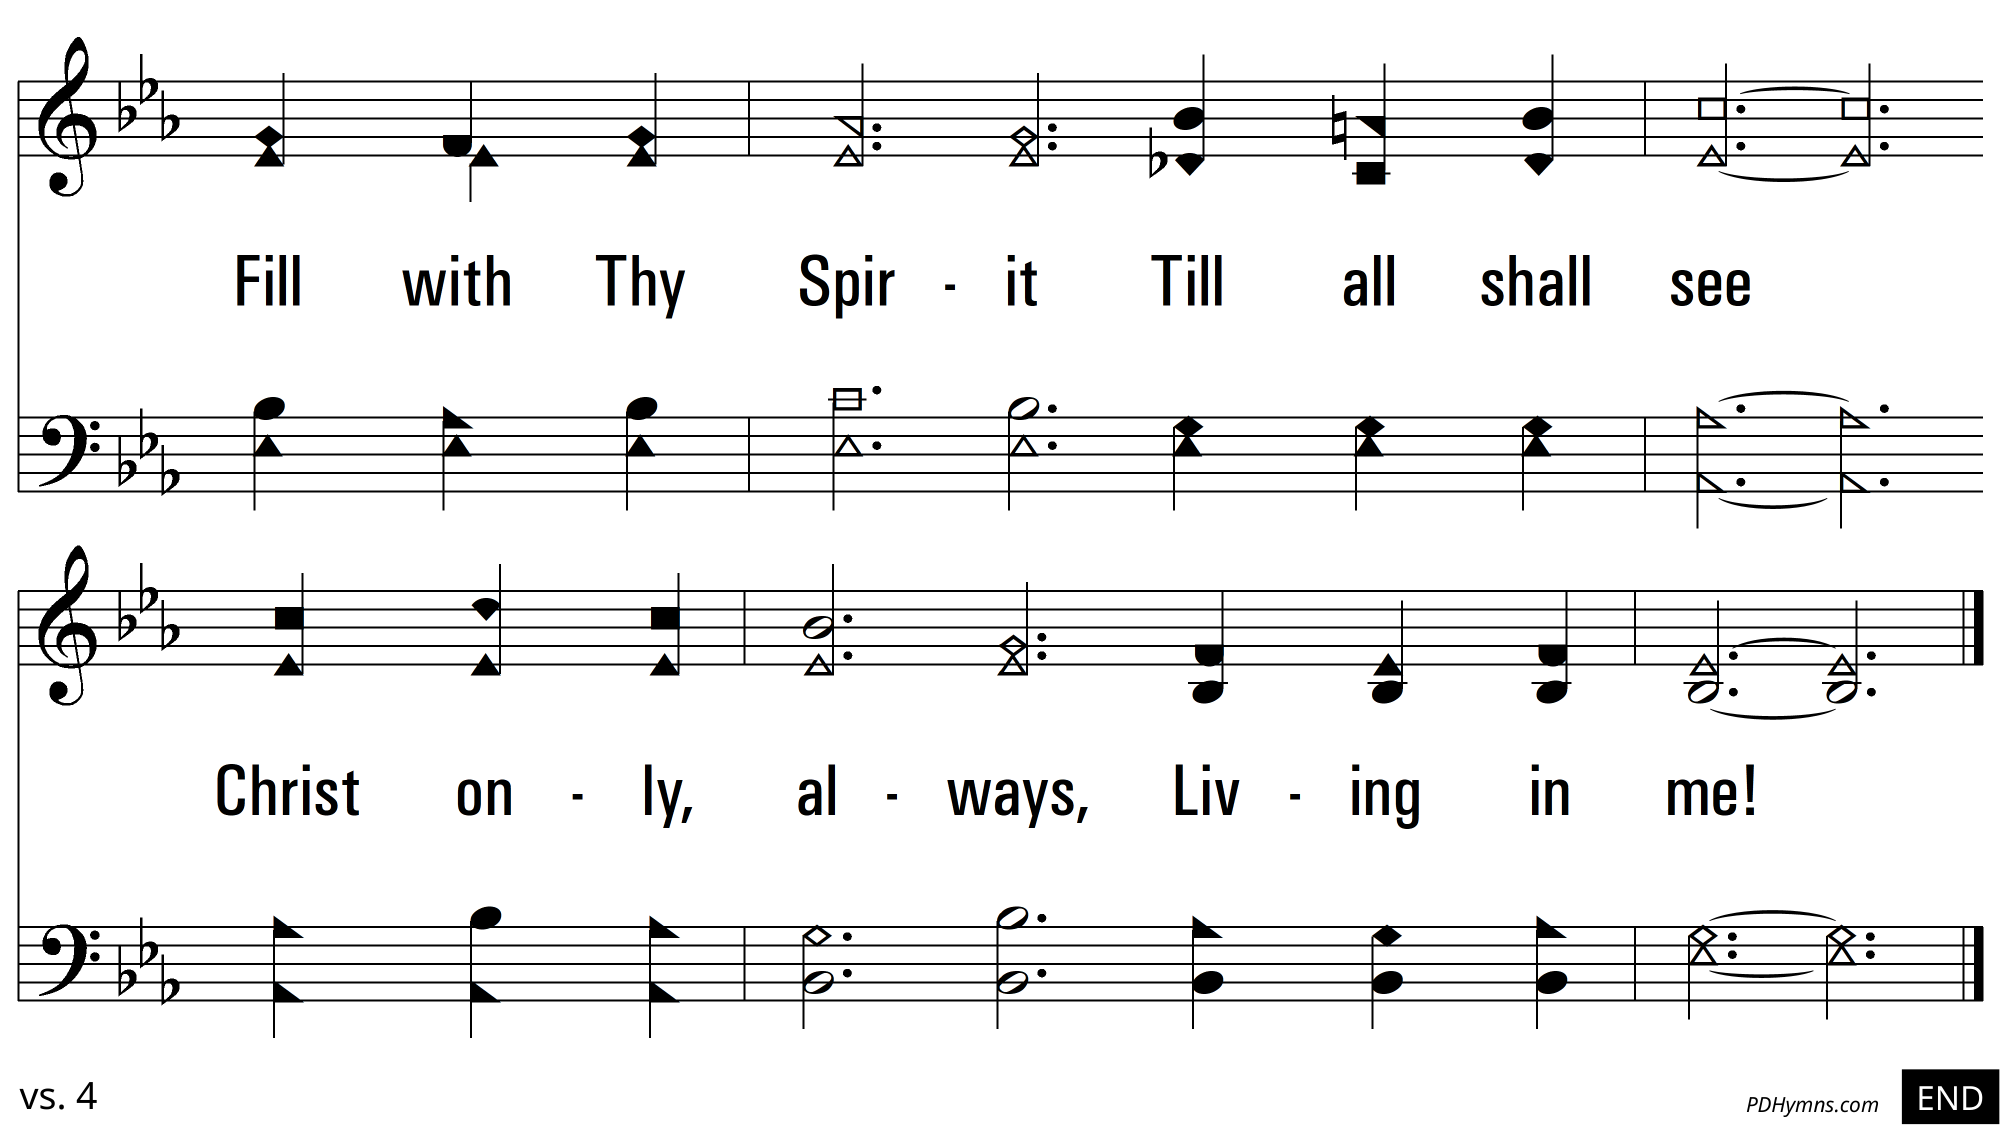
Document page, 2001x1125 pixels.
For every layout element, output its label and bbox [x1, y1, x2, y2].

text_box [1724, 1069, 2000, 1125]
picture [2, 0, 1998, 1125]
